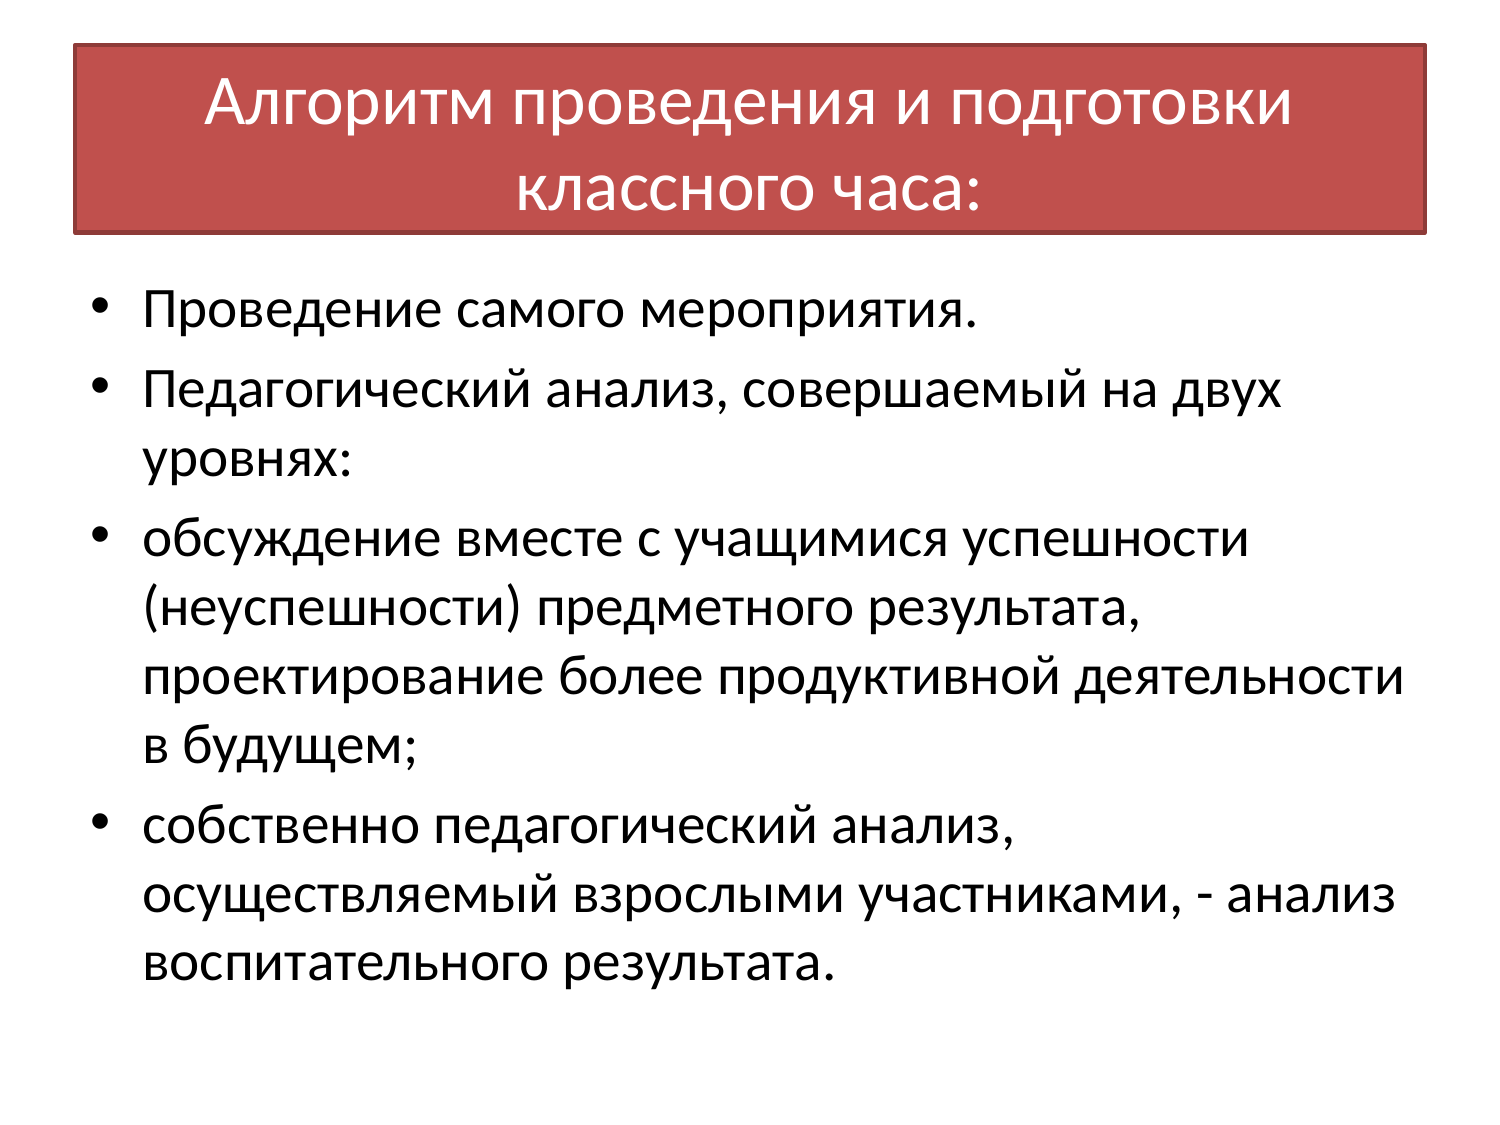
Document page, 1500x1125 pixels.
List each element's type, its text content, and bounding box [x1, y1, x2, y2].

title Алгоритм проведения и подготовки классного часа: [73, 43, 1427, 235]
list Проведение самого мероприятия. Педагогический анализ, совершаемый на двух уровнях: обсуждение вместе с учащимися успешности (неуспешности) предметного результата, проектирование более продуктивной деятельности в будущем; собственно педагогический анализ, осуществляемый взрослыми участниками, - анализ воспитательного результата. [75, 262, 1425, 1005]
